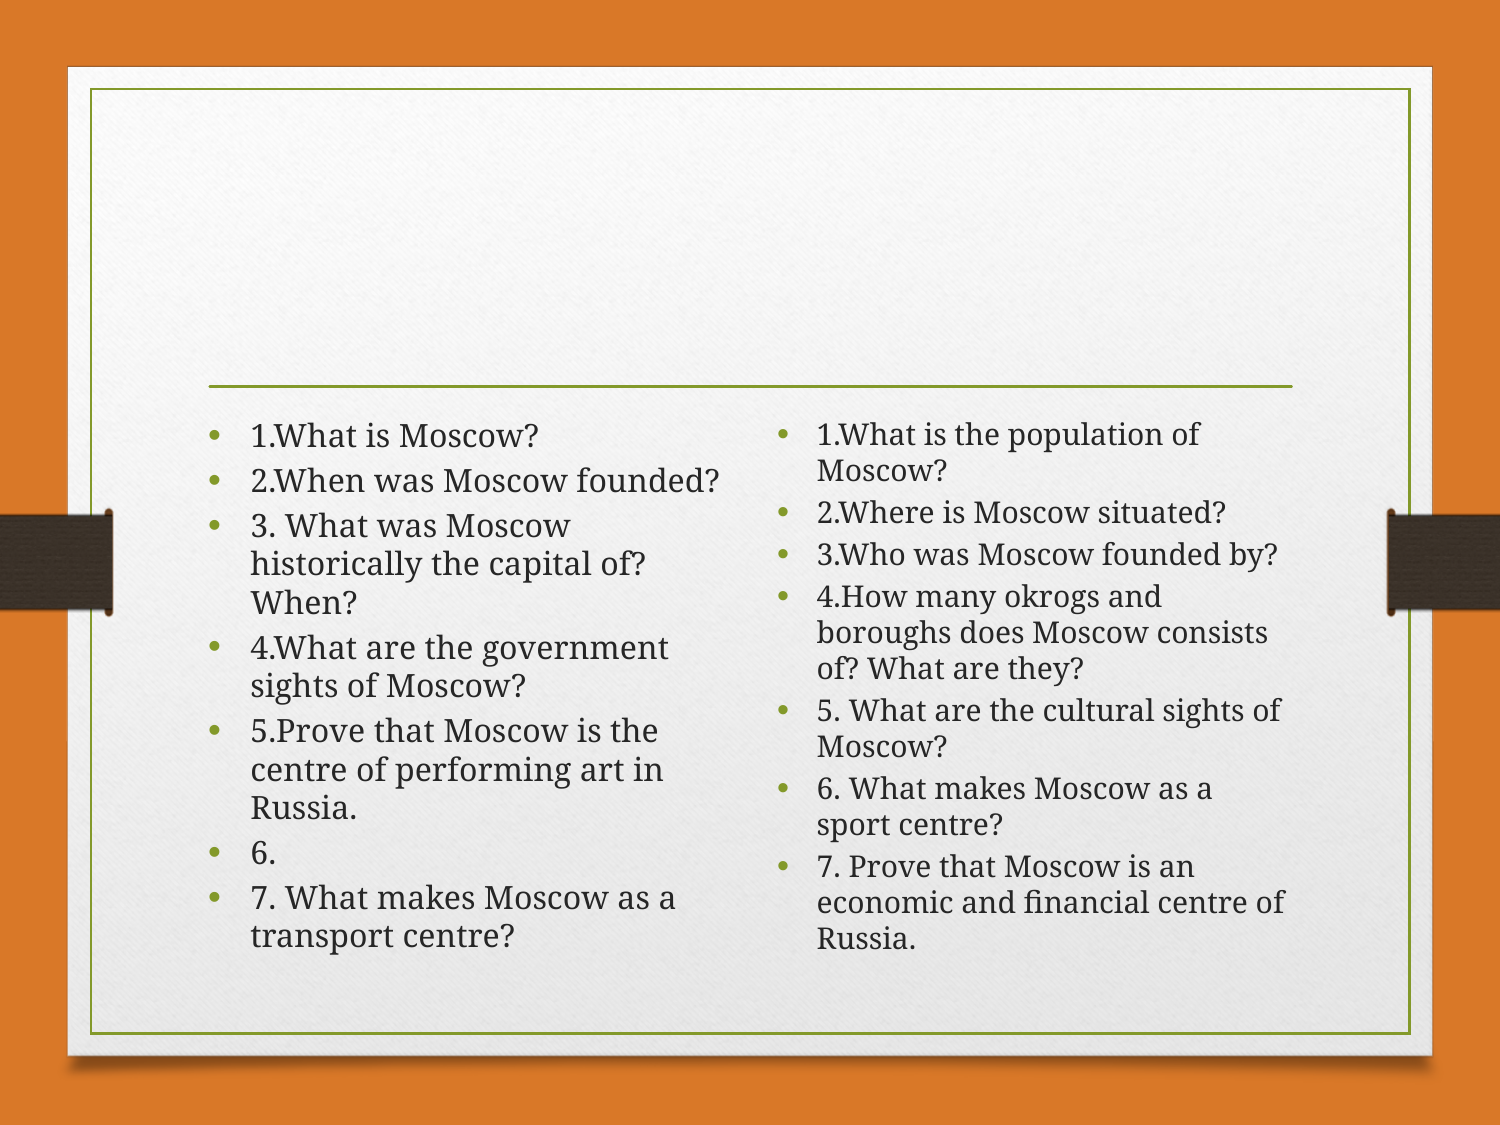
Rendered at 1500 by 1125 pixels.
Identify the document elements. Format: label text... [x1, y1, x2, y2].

list 1.What is Moscow? 2.When was Moscow founded? 3. What was Moscow historically the capital of? When? 4.What are the government sights of Moscow? 5.Prove that Moscow is the centre of performing art in Russia. 6. 7. What makes Moscow as a transport centre? [193, 408, 741, 974]
list 1.What is the population of Moscow? 2.Where is Moscow situated? 3.Who was Moscow founded by? 4.How many okrogs and boroughs does Moscow consists of? What are they? 5. What are the cultural sights of Moscow? 6. What makes Moscow as a sport centre? 7. Prove that Moscow is an economic and financial centre of Russia. [761, 408, 1310, 974]
picture [0, 0, 1500, 1125]
